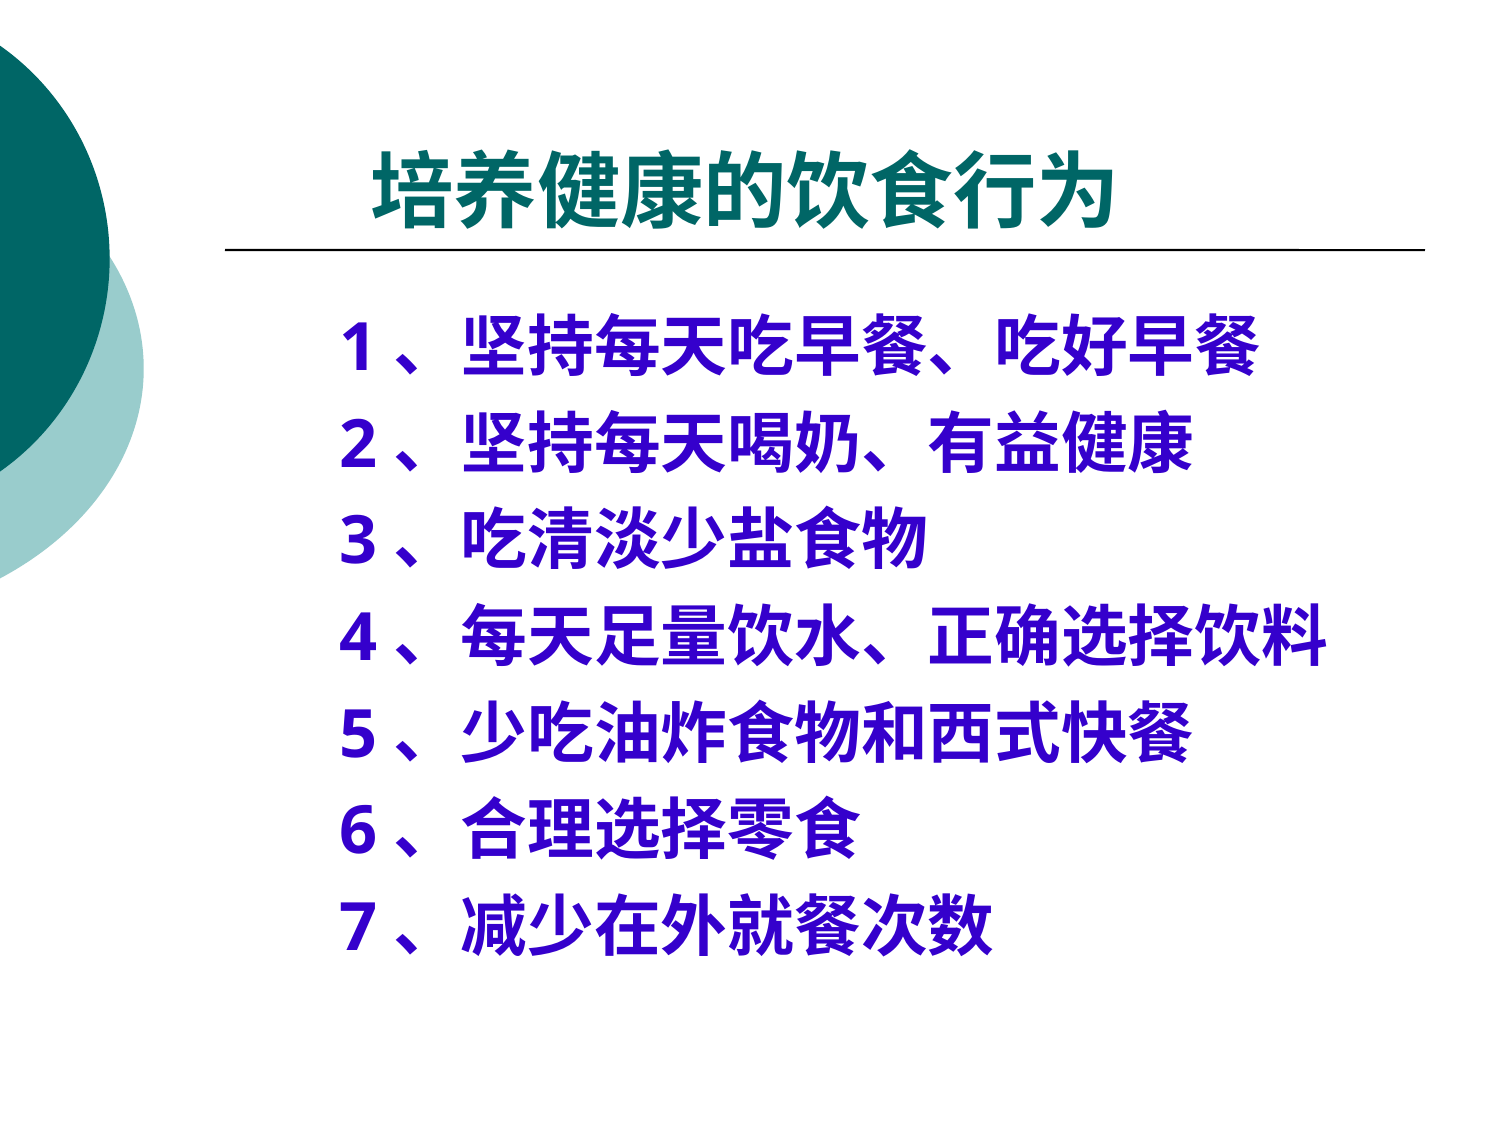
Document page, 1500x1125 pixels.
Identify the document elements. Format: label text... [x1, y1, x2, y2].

list 1、坚持每天吃早餐、吃好早餐 2、坚持每天喝奶、有益健康 3、吃清淡少盐食物 4、每天足量饮水、正确选择饮料 5、少吃油炸食物和西式快餐 6、合理选择零食 7、减少在外就餐次数 [324, 292, 1400, 1067]
title 培养健康的饮食行为 [142, 107, 1348, 247]
